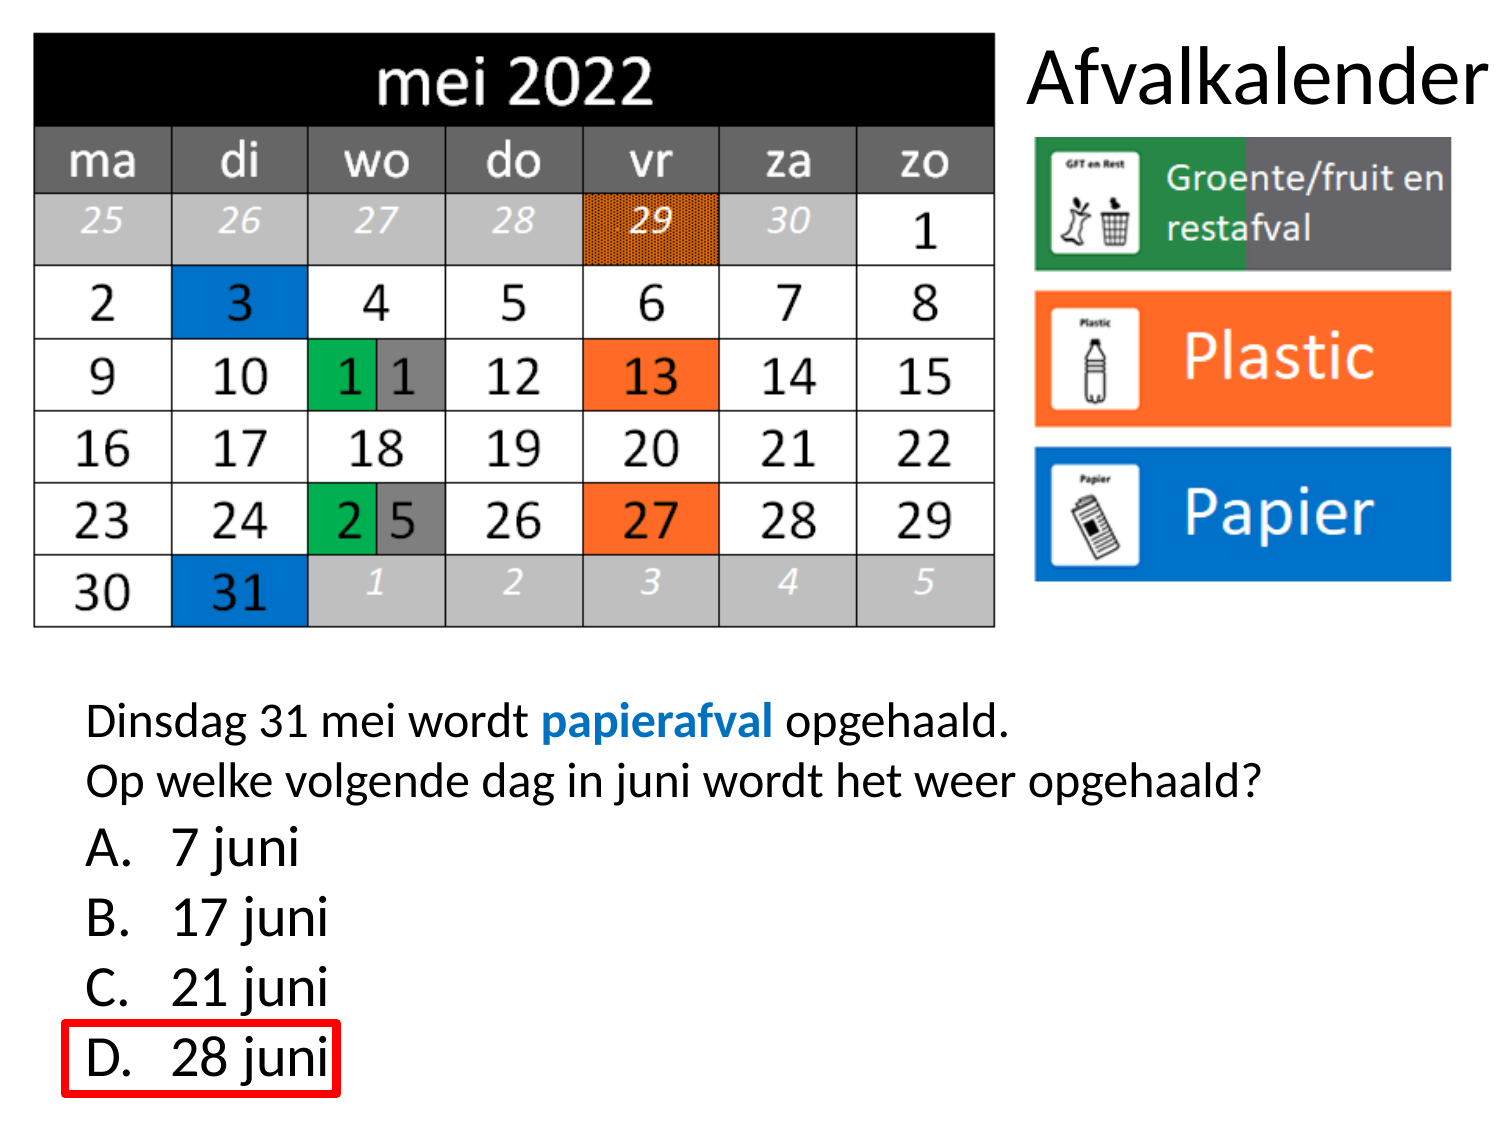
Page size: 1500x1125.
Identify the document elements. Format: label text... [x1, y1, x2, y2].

picture [29, 30, 1001, 632]
picture [1033, 136, 1455, 587]
text_box Dinsdag 31 mei wordt papierafval opgehaald. Op welke volgende dag in juni wordt het weer opgehaald? 7 juni 17 juni 21 juni 28 juni [70, 680, 1279, 1125]
text_box Afvalkalender [927, 0, 1500, 142]
text_box [63, 1021, 339, 1096]
